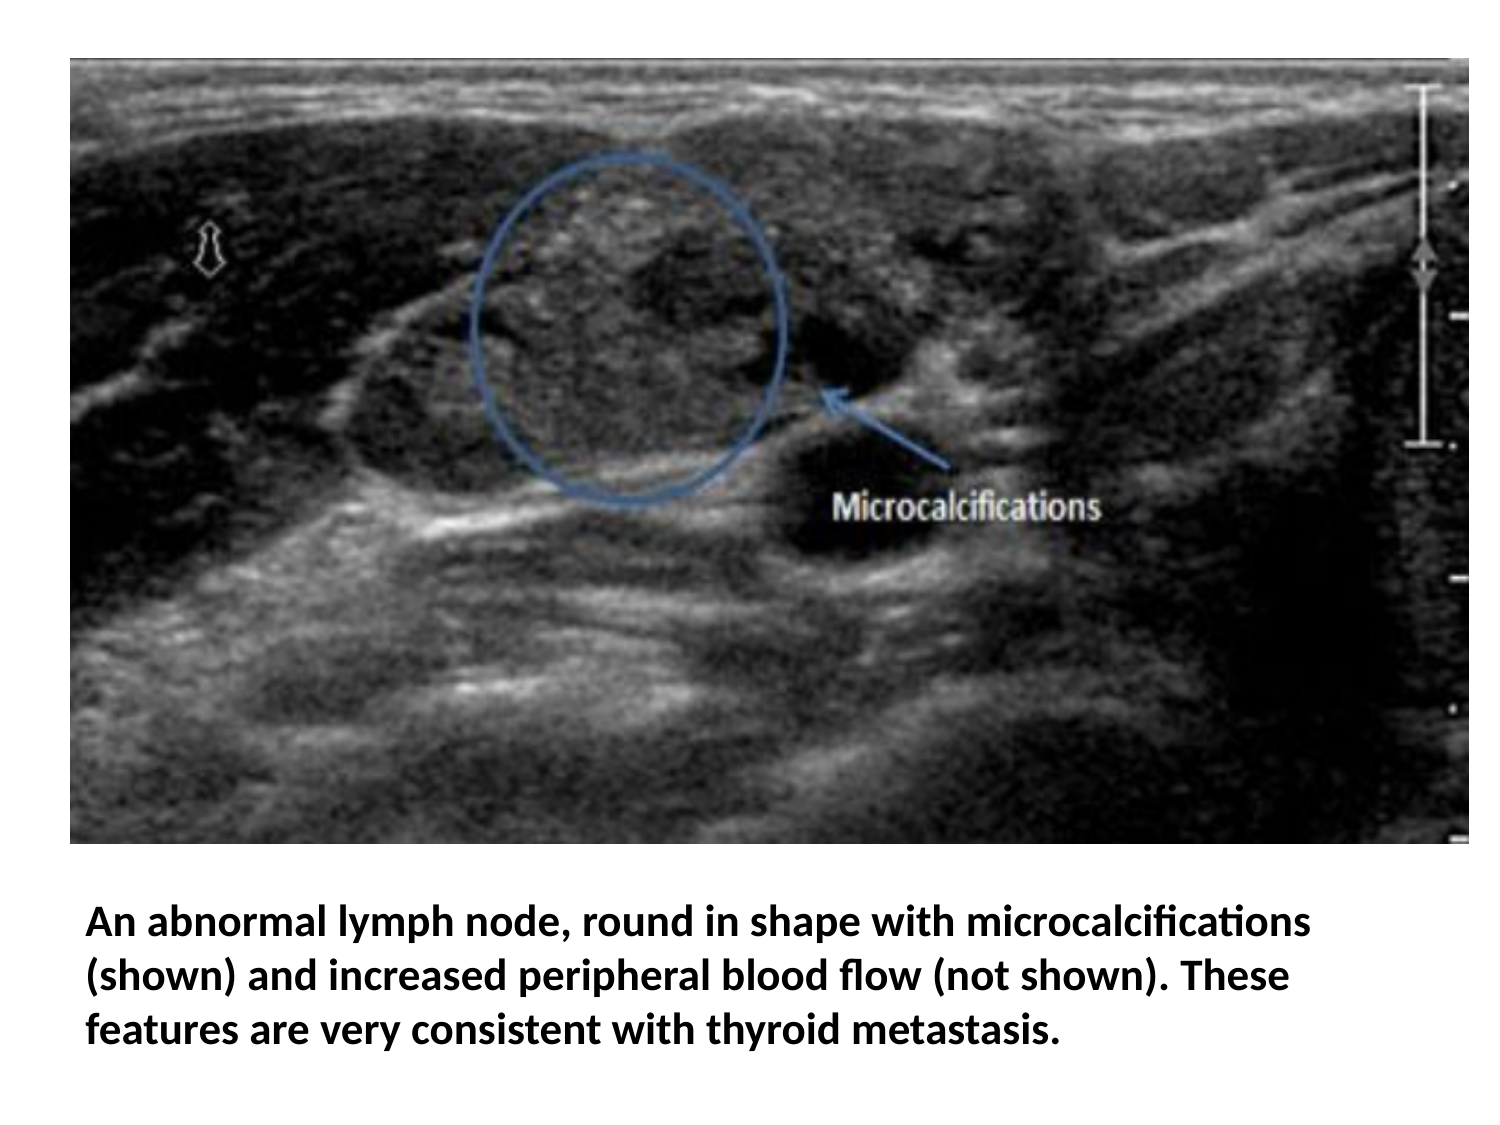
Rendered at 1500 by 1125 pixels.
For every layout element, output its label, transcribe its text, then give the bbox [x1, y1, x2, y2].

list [70, 58, 1470, 844]
title An abnormal lymph node, round in shape with microcalcifications (shown) and increased peripheral blood flow (not shown). These features are very consistent with thyroid metastasis. [70, 867, 1421, 1079]
